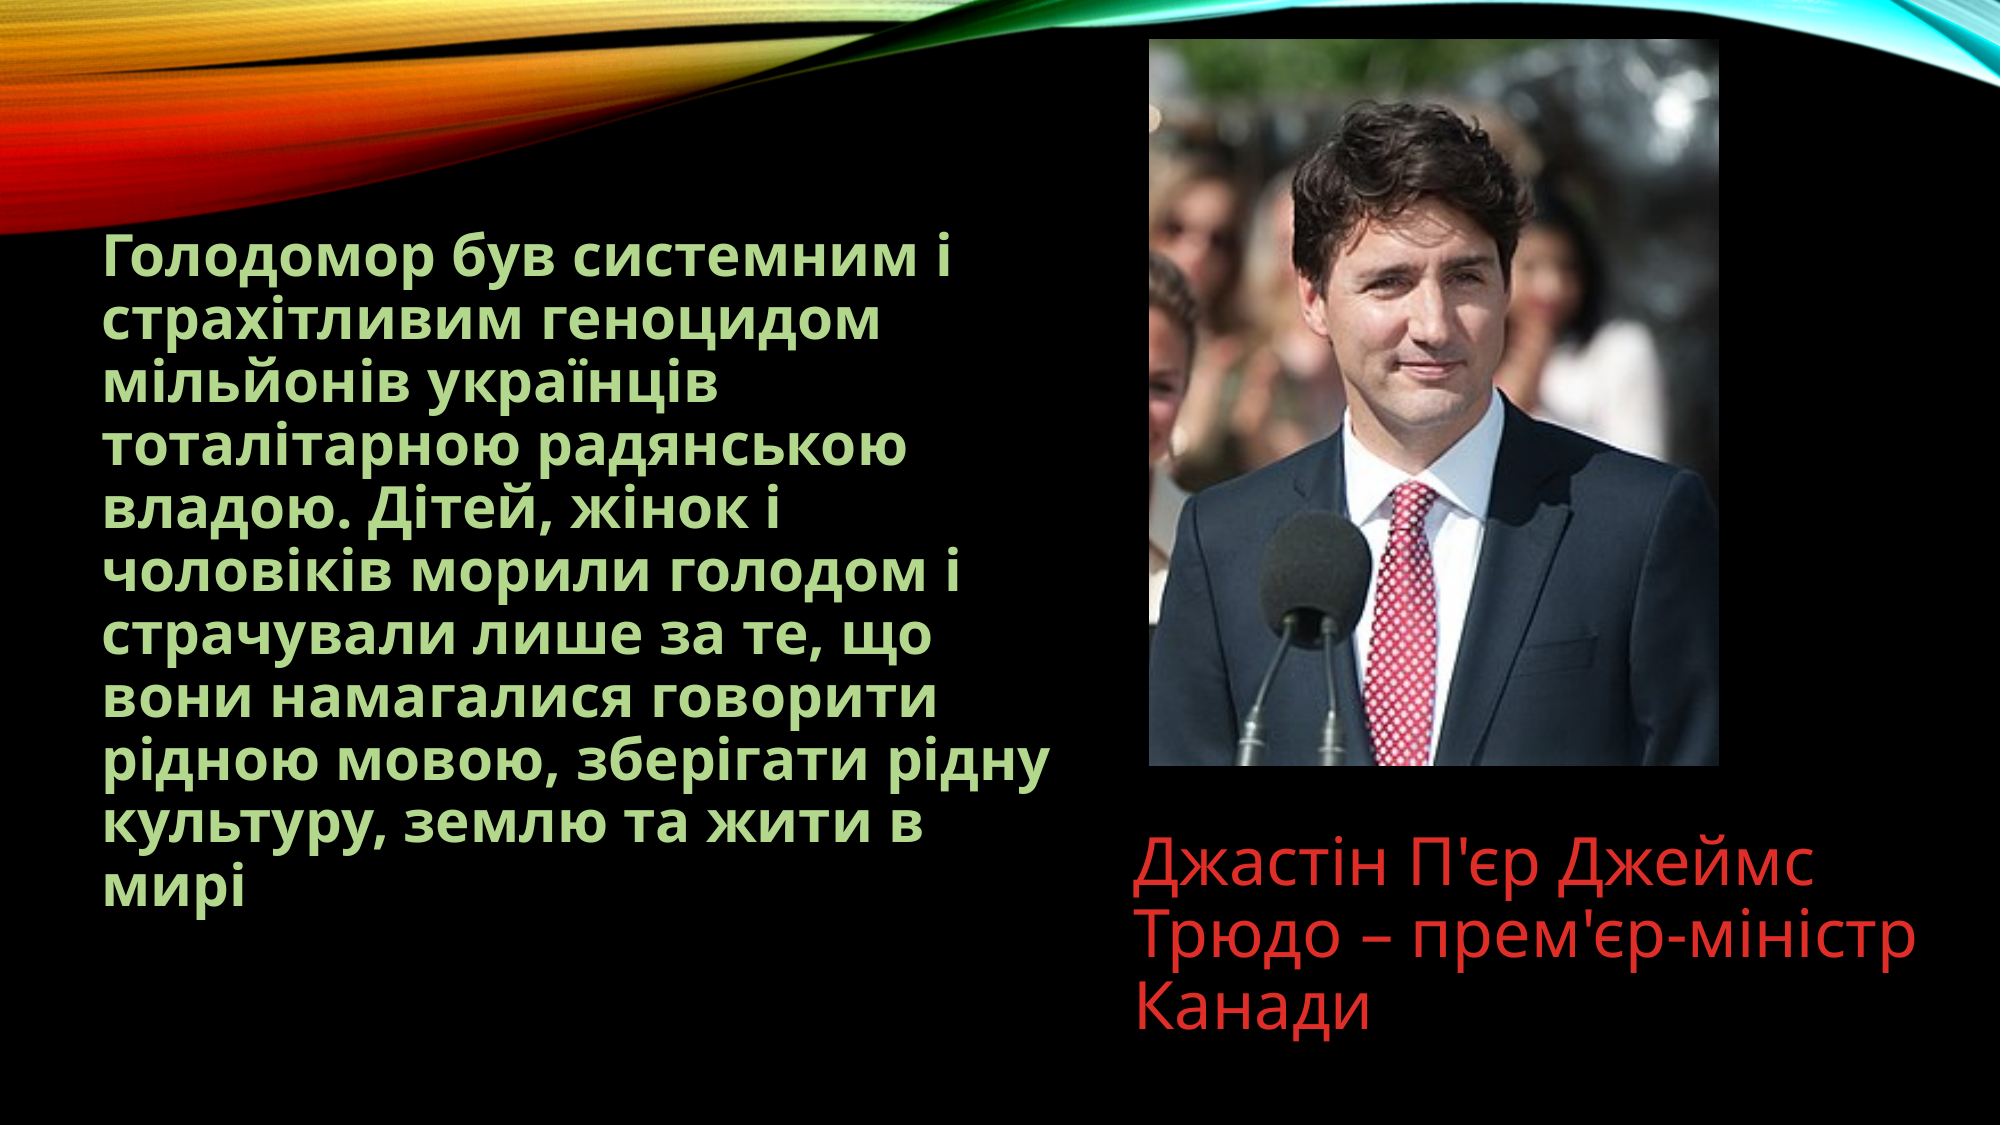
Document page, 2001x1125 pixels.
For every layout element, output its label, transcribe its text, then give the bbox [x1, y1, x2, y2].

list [1149, 39, 1719, 767]
title Джастін П'єр Джеймс Трюдо – прем'єр-міністр Канади [1118, 816, 1935, 1052]
list Голодомор був системним і страхітливим геноцидом мільйонів українців тоталітарною радянською владою. Дітей, жінок і чоловіків морили голодом і страчували лише за те, що вони намагалися говорити рідною мовою, зберігати рідну культуру, землю та жити в мирі [86, 218, 1071, 858]
picture [0, 0, 2000, 237]
